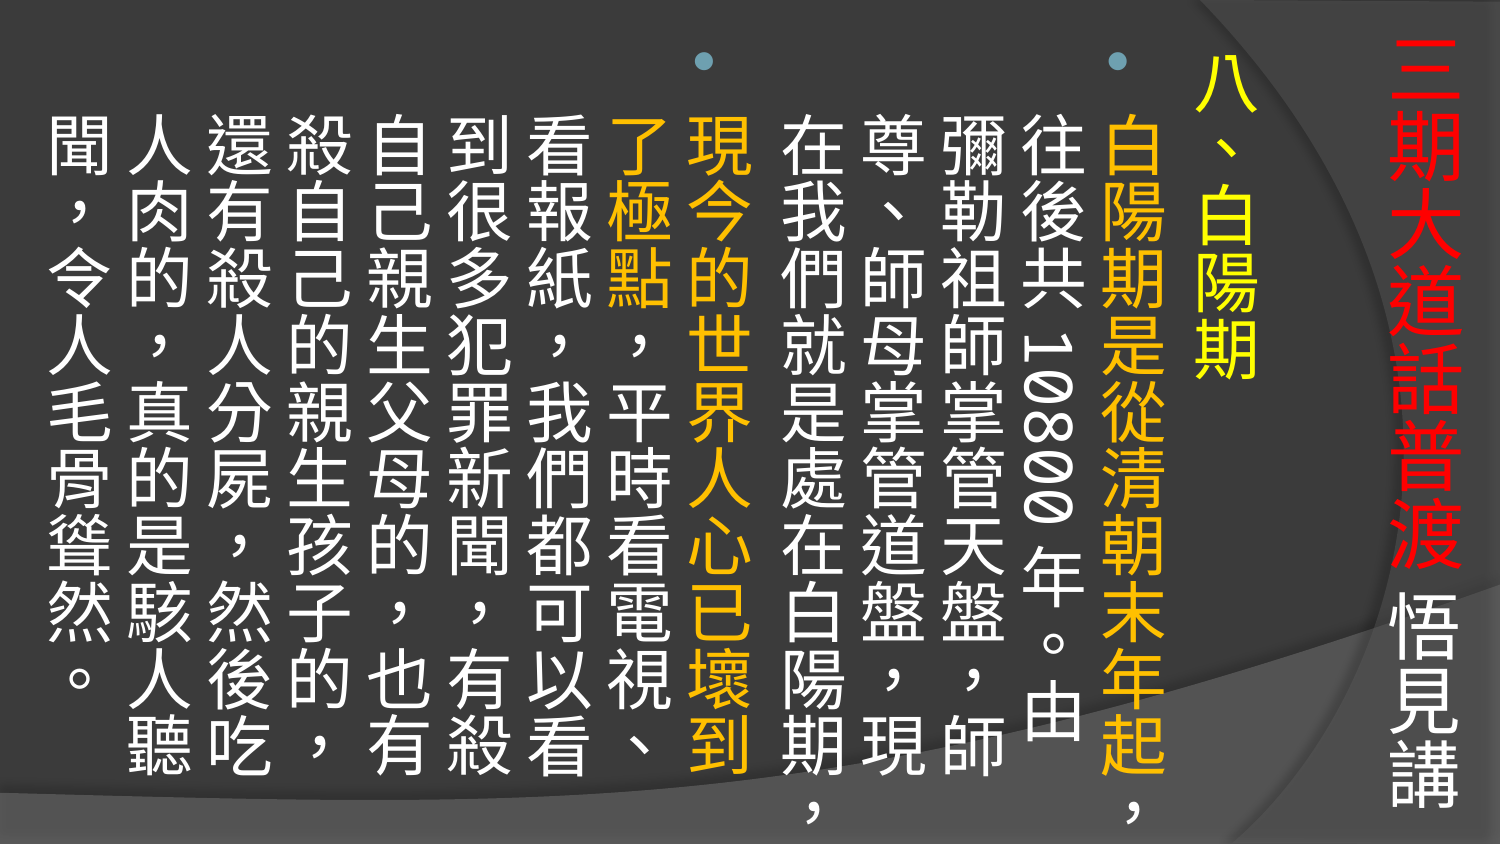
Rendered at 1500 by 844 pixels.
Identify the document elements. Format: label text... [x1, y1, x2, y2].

list 八、白陽期 白陽期是從清朝末年起，往後共10800年。由彌勒祖師掌管天盤，師尊、師母掌管道盤，現在我們就是處在白陽期， 現今的世界人心已壞到了極點，平時看電視、看報紙，我們都可以看到很多犯罪新聞，有殺自己親生父母的，也有殺自己的親生孩子的，還有殺人分屍，然後吃人肉的，真的是駭人聽聞，令人毛骨聳然。 [29, 27, 1365, 820]
title 三期大道話普渡 悟見講 [1364, 21, 1483, 820]
